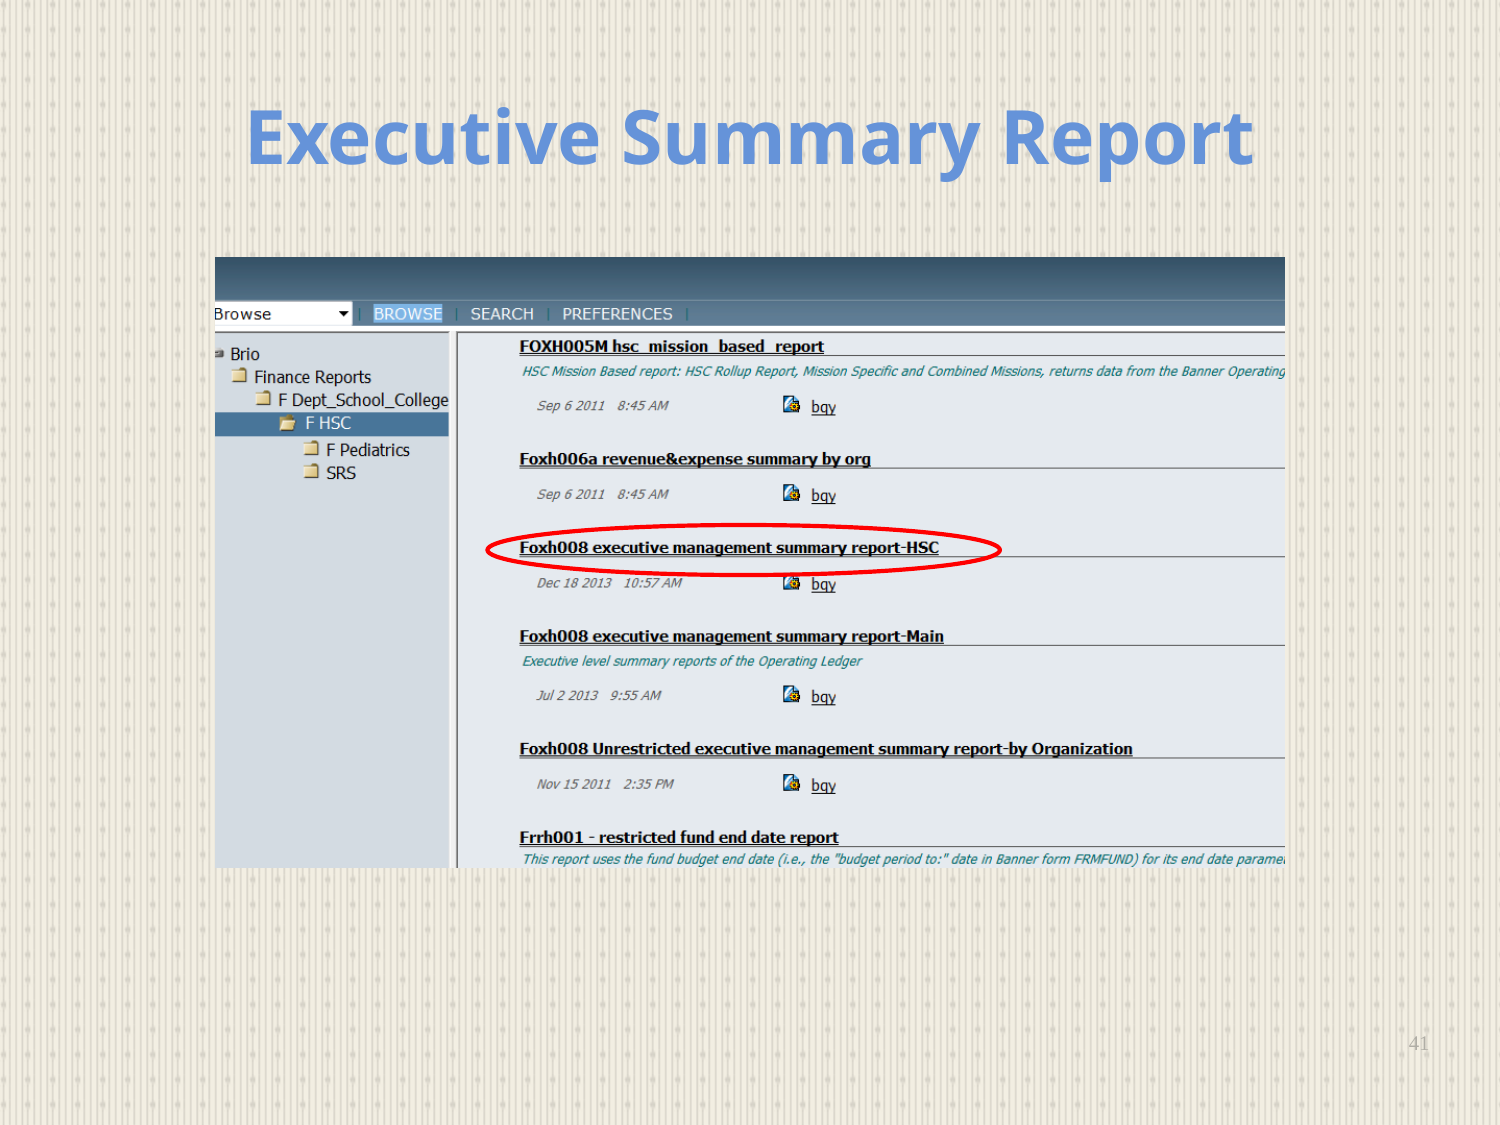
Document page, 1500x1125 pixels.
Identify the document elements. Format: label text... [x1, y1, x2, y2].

slide_number 41 [1369, 1002, 1445, 1063]
title Executive Summary Report [0, 12, 1500, 188]
picture [215, 256, 1285, 868]
